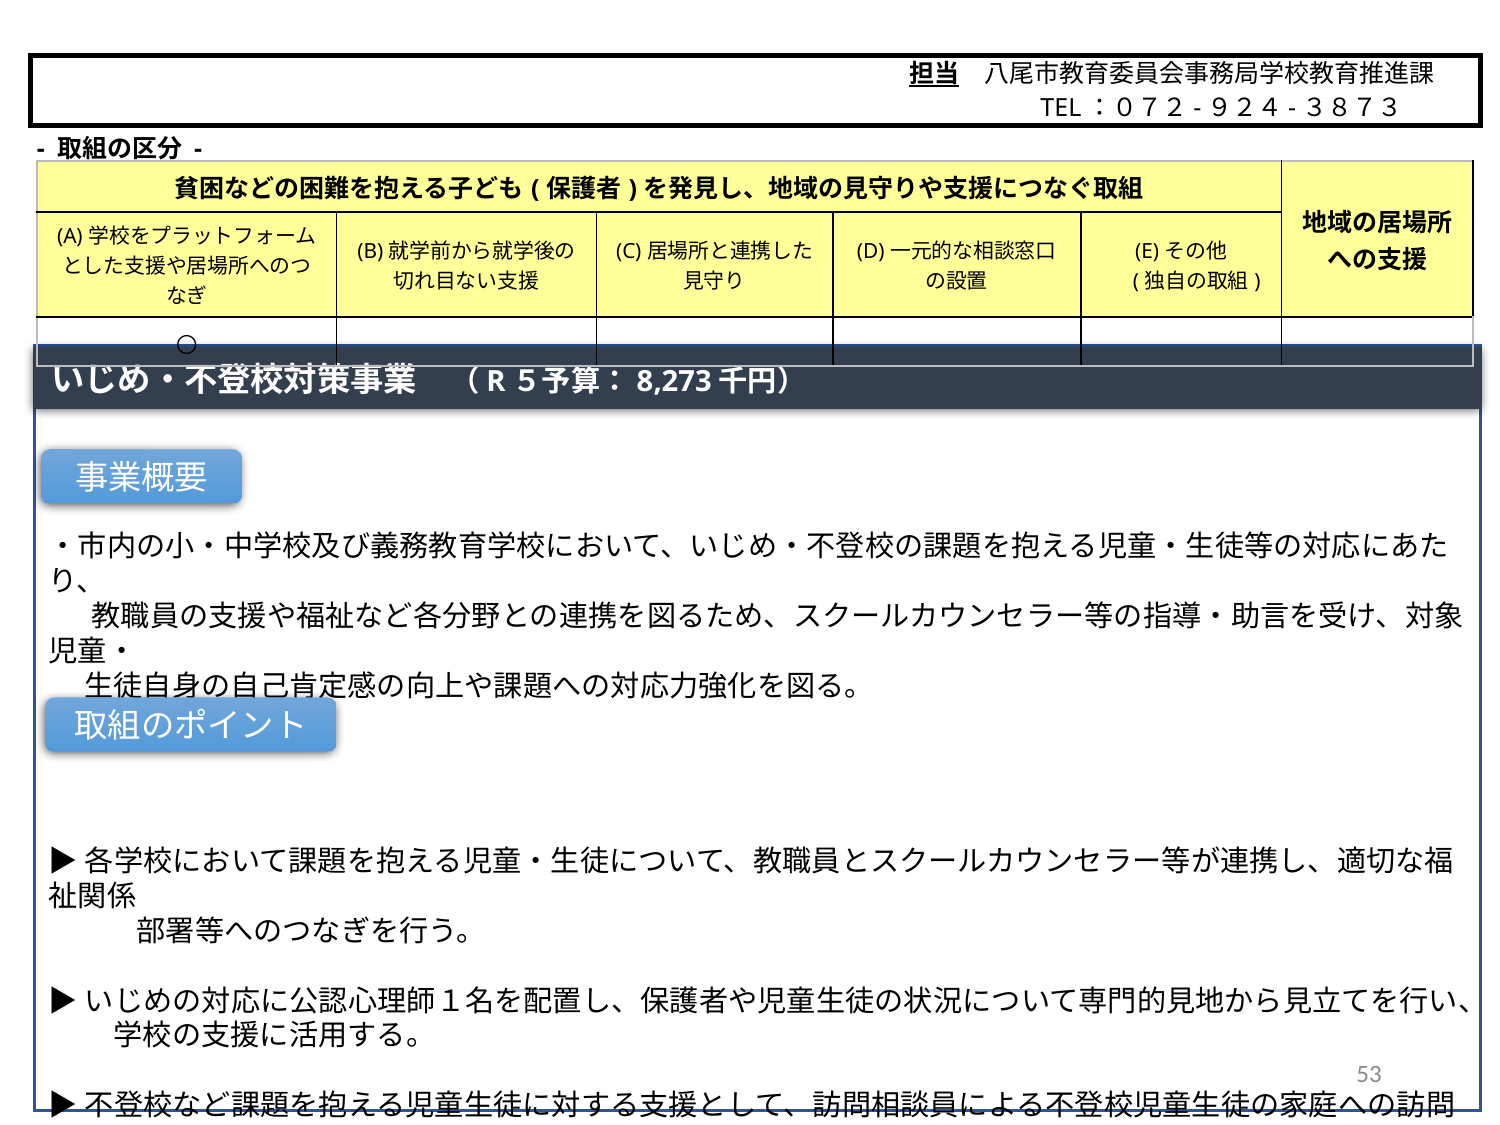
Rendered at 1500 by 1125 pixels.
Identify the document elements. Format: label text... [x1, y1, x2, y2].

table_cell ○ [38, 318, 336, 365]
text_box 八尾市 [30, 55, 1481, 126]
text_box 担当 八尾市教育委員会事務局学校教育推進課 TEL：０７２-９２４-３８７３ [891, 49, 1489, 120]
table_header 貧困などの困難を抱える子ども(保護者)を発見し、地域の見守りや支援につなぐ取組 [38, 162, 1281, 211]
table_cell (D)一元的な相談窓口 の設置 [834, 213, 1080, 316]
table_cell [1082, 318, 1281, 365]
text_box 事業概要 [41, 449, 243, 504]
text_box 取組のポイント [45, 697, 337, 752]
text_box - 取組の区分 - [22, 125, 266, 171]
table_cell [597, 318, 832, 365]
table_cell (C)居場所と連携した 見守り [597, 213, 832, 316]
text_box いじめ・不登校対策事業 （R５予算：8,273千円） [33, 347, 1482, 409]
table_cell [337, 318, 596, 365]
table_cell (E)その他 (独自の取組) [1082, 213, 1281, 316]
table_cell (A)学校をプラットフォームとした支援や居場所へのつなぎ [38, 213, 336, 316]
table_header 地域の居場所 への支援 [1282, 162, 1472, 316]
table_cell [834, 318, 1080, 365]
text_box ・市内の小・中学校及び義務教育学校において、いじめ・不登校の課題を抱える児童・生徒等の対応にあたり、 教職員の支援や福祉など各分野との連携を図るため、スクールカウンセラー等の指導・助言を受け、対象児童・ 生徒自身の自己肯定感の向上や課題への対応力強化を図る。 ▶各学校において課題を抱える児童・生徒について、教職員とスクールカウンセラー等が連携し、適切な福祉関係 部署等へのつなぎを行う。 ▶いじめの対応に公認心理師１名を配置し、保護者や児童生徒の状況について専門的見地から見立てを行い、 学校の支援に活用する。 ▶不登校など課題を抱える児童生徒に対する支援として、訪問相談員による不登校児童生徒の家庭への訪問や、 教育相談を担当する心理相談員による学校カンファレンスの実施、家庭と学校の中間的な居場所として開設している 教育支援センター（適応指導教室）における支援等を実施する。 [34, 418, 1481, 1111]
table_cell (B)就学前から就学後の 切れ目ない支援 [337, 213, 596, 316]
slide_number 53 [1059, 1042, 1397, 1103]
table_cell [1282, 318, 1472, 365]
